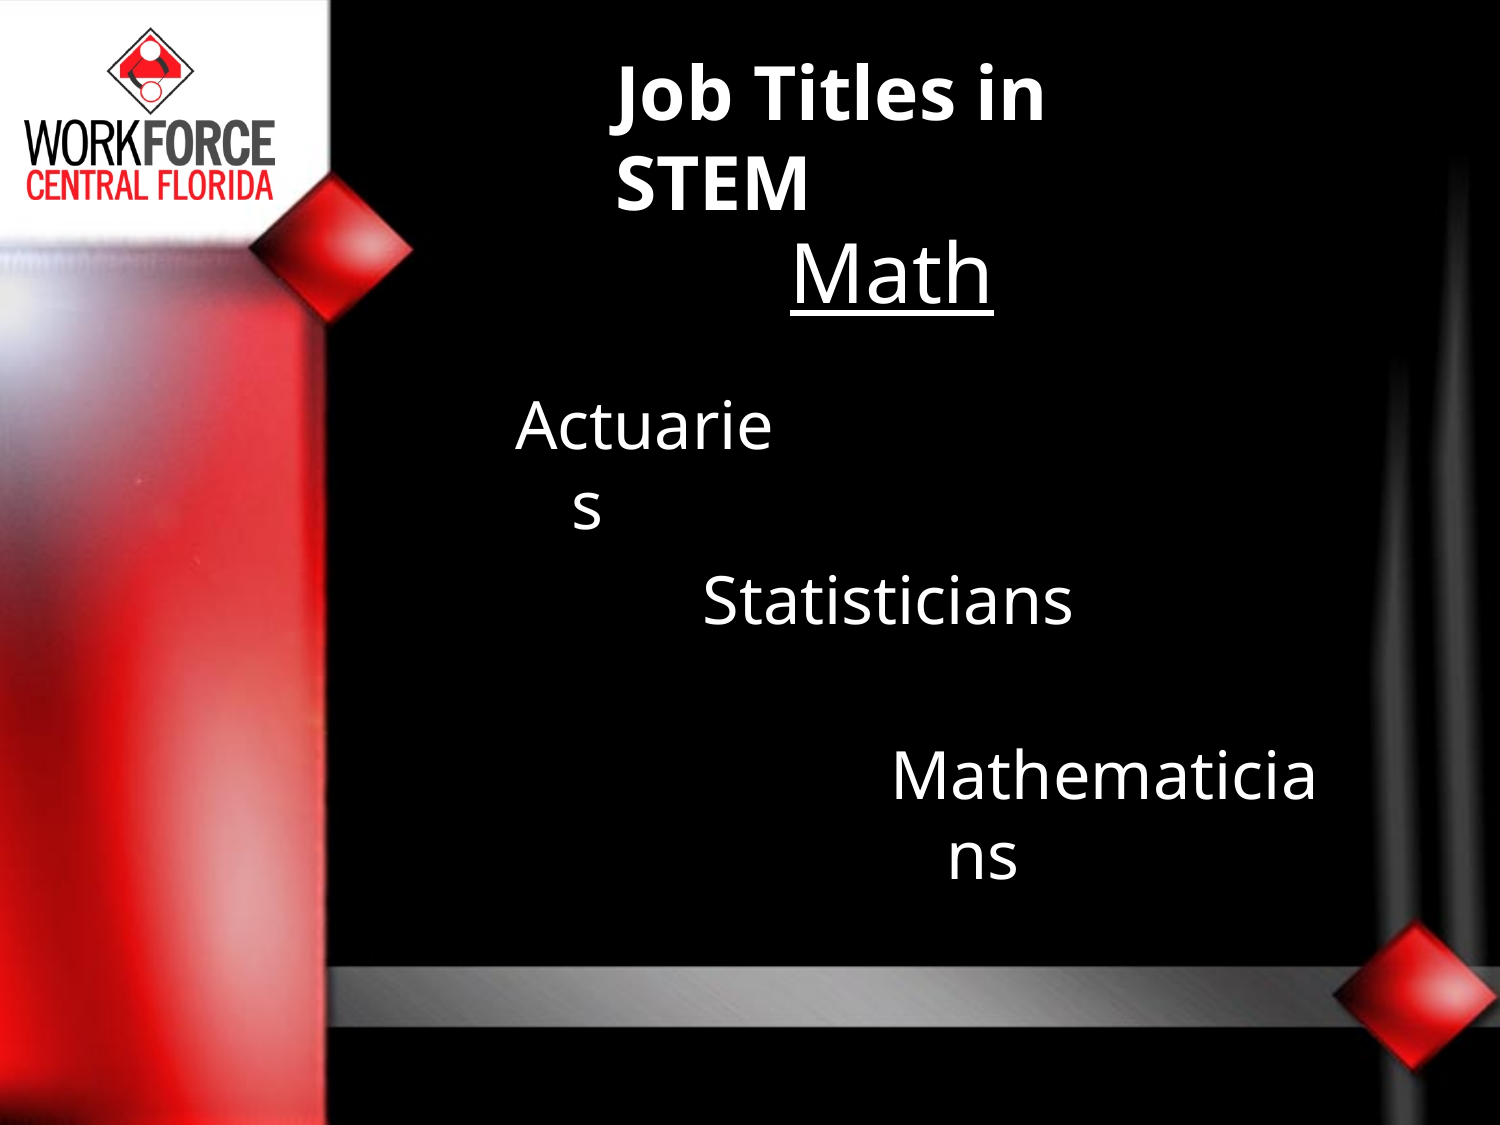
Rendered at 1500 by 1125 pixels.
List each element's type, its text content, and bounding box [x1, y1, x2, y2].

text_box Actuaries [499, 375, 813, 500]
text_box Statisticians [687, 549, 1150, 675]
list Math [774, 212, 1013, 338]
text_box Mathematicians [875, 725, 1363, 850]
picture [0, 0, 1500, 1125]
title Job Titles in STEM [600, 37, 1238, 175]
